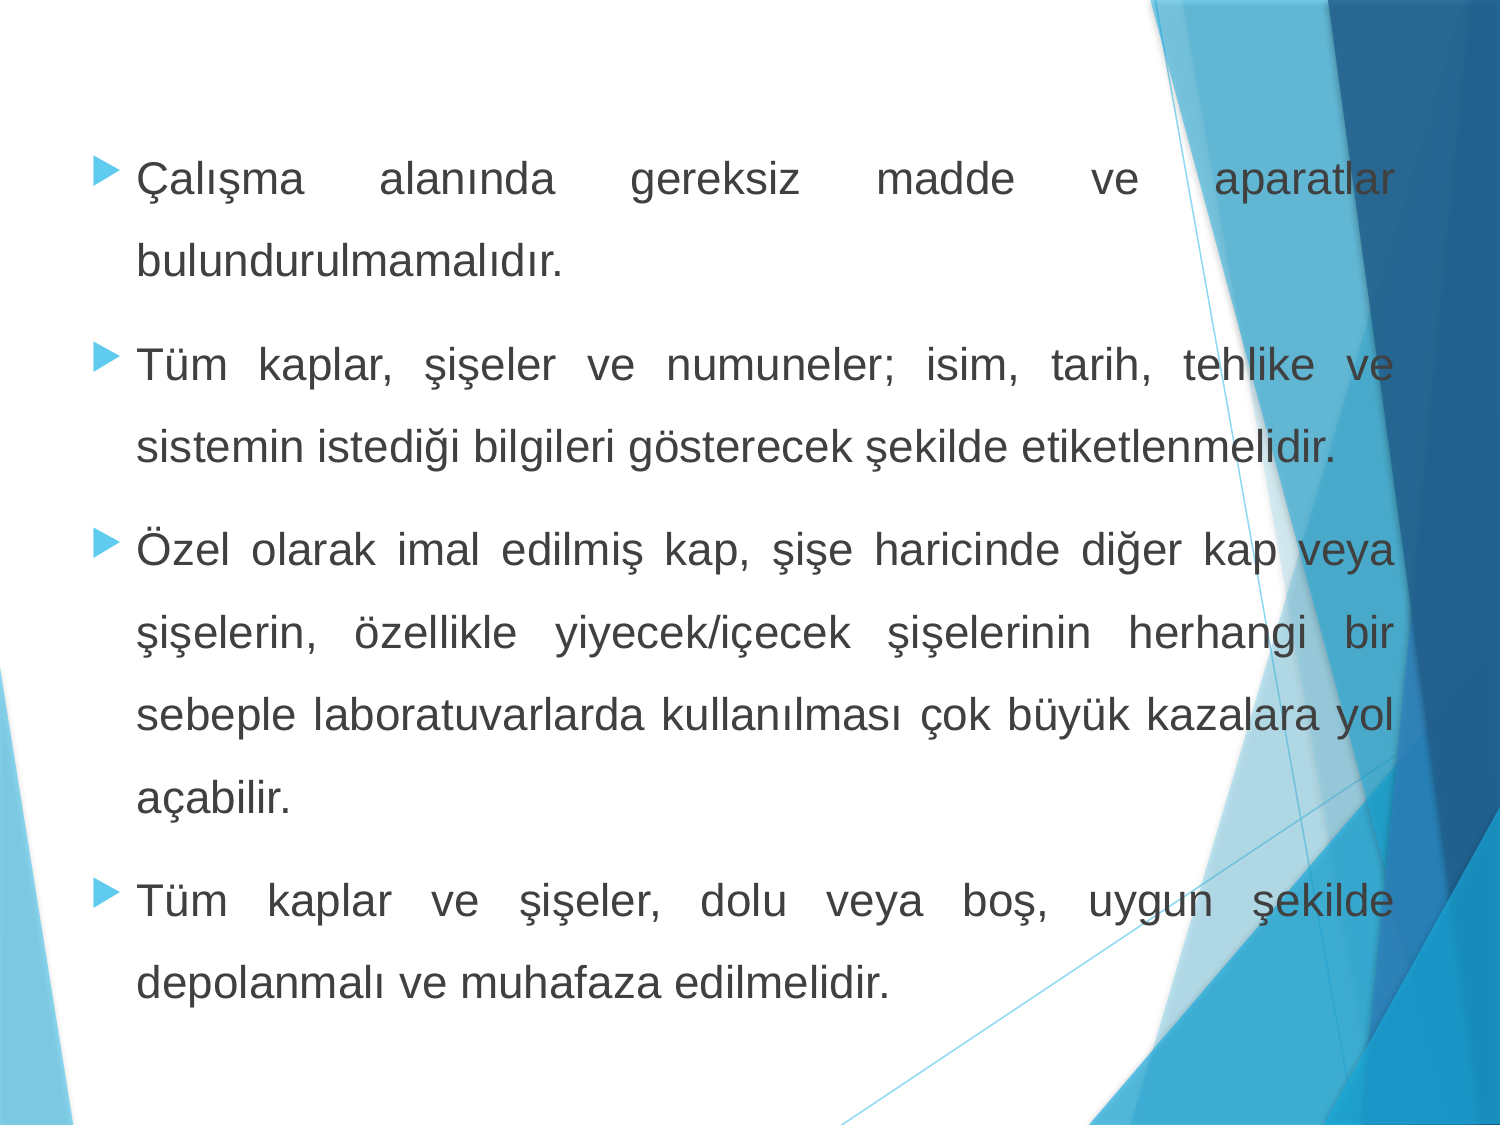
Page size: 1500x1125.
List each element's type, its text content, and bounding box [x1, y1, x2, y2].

list Çalışma alanında gereksiz madde ve aparatlar bulundurulmamalıdır. Tüm kaplar, şişeler ve numuneler; isim, tarih, tehlike ve sistemin istediği bilgileri gösterecek şekilde etiketlenmelidir. Özel olarak imal edilmiş kap, şişe haricinde diğer kap veya şişelerin, özellikle yiyecek/içecek şişelerinin herhangi bir sebeple laboratuvarlarda kullanılması çok büyük kazalara yol açabilir. Tüm kaplar ve şişeler, dolu veya boş, uygun şekilde depolanmalı ve muhafaza edilmelidir. [0, 113, 1412, 1083]
